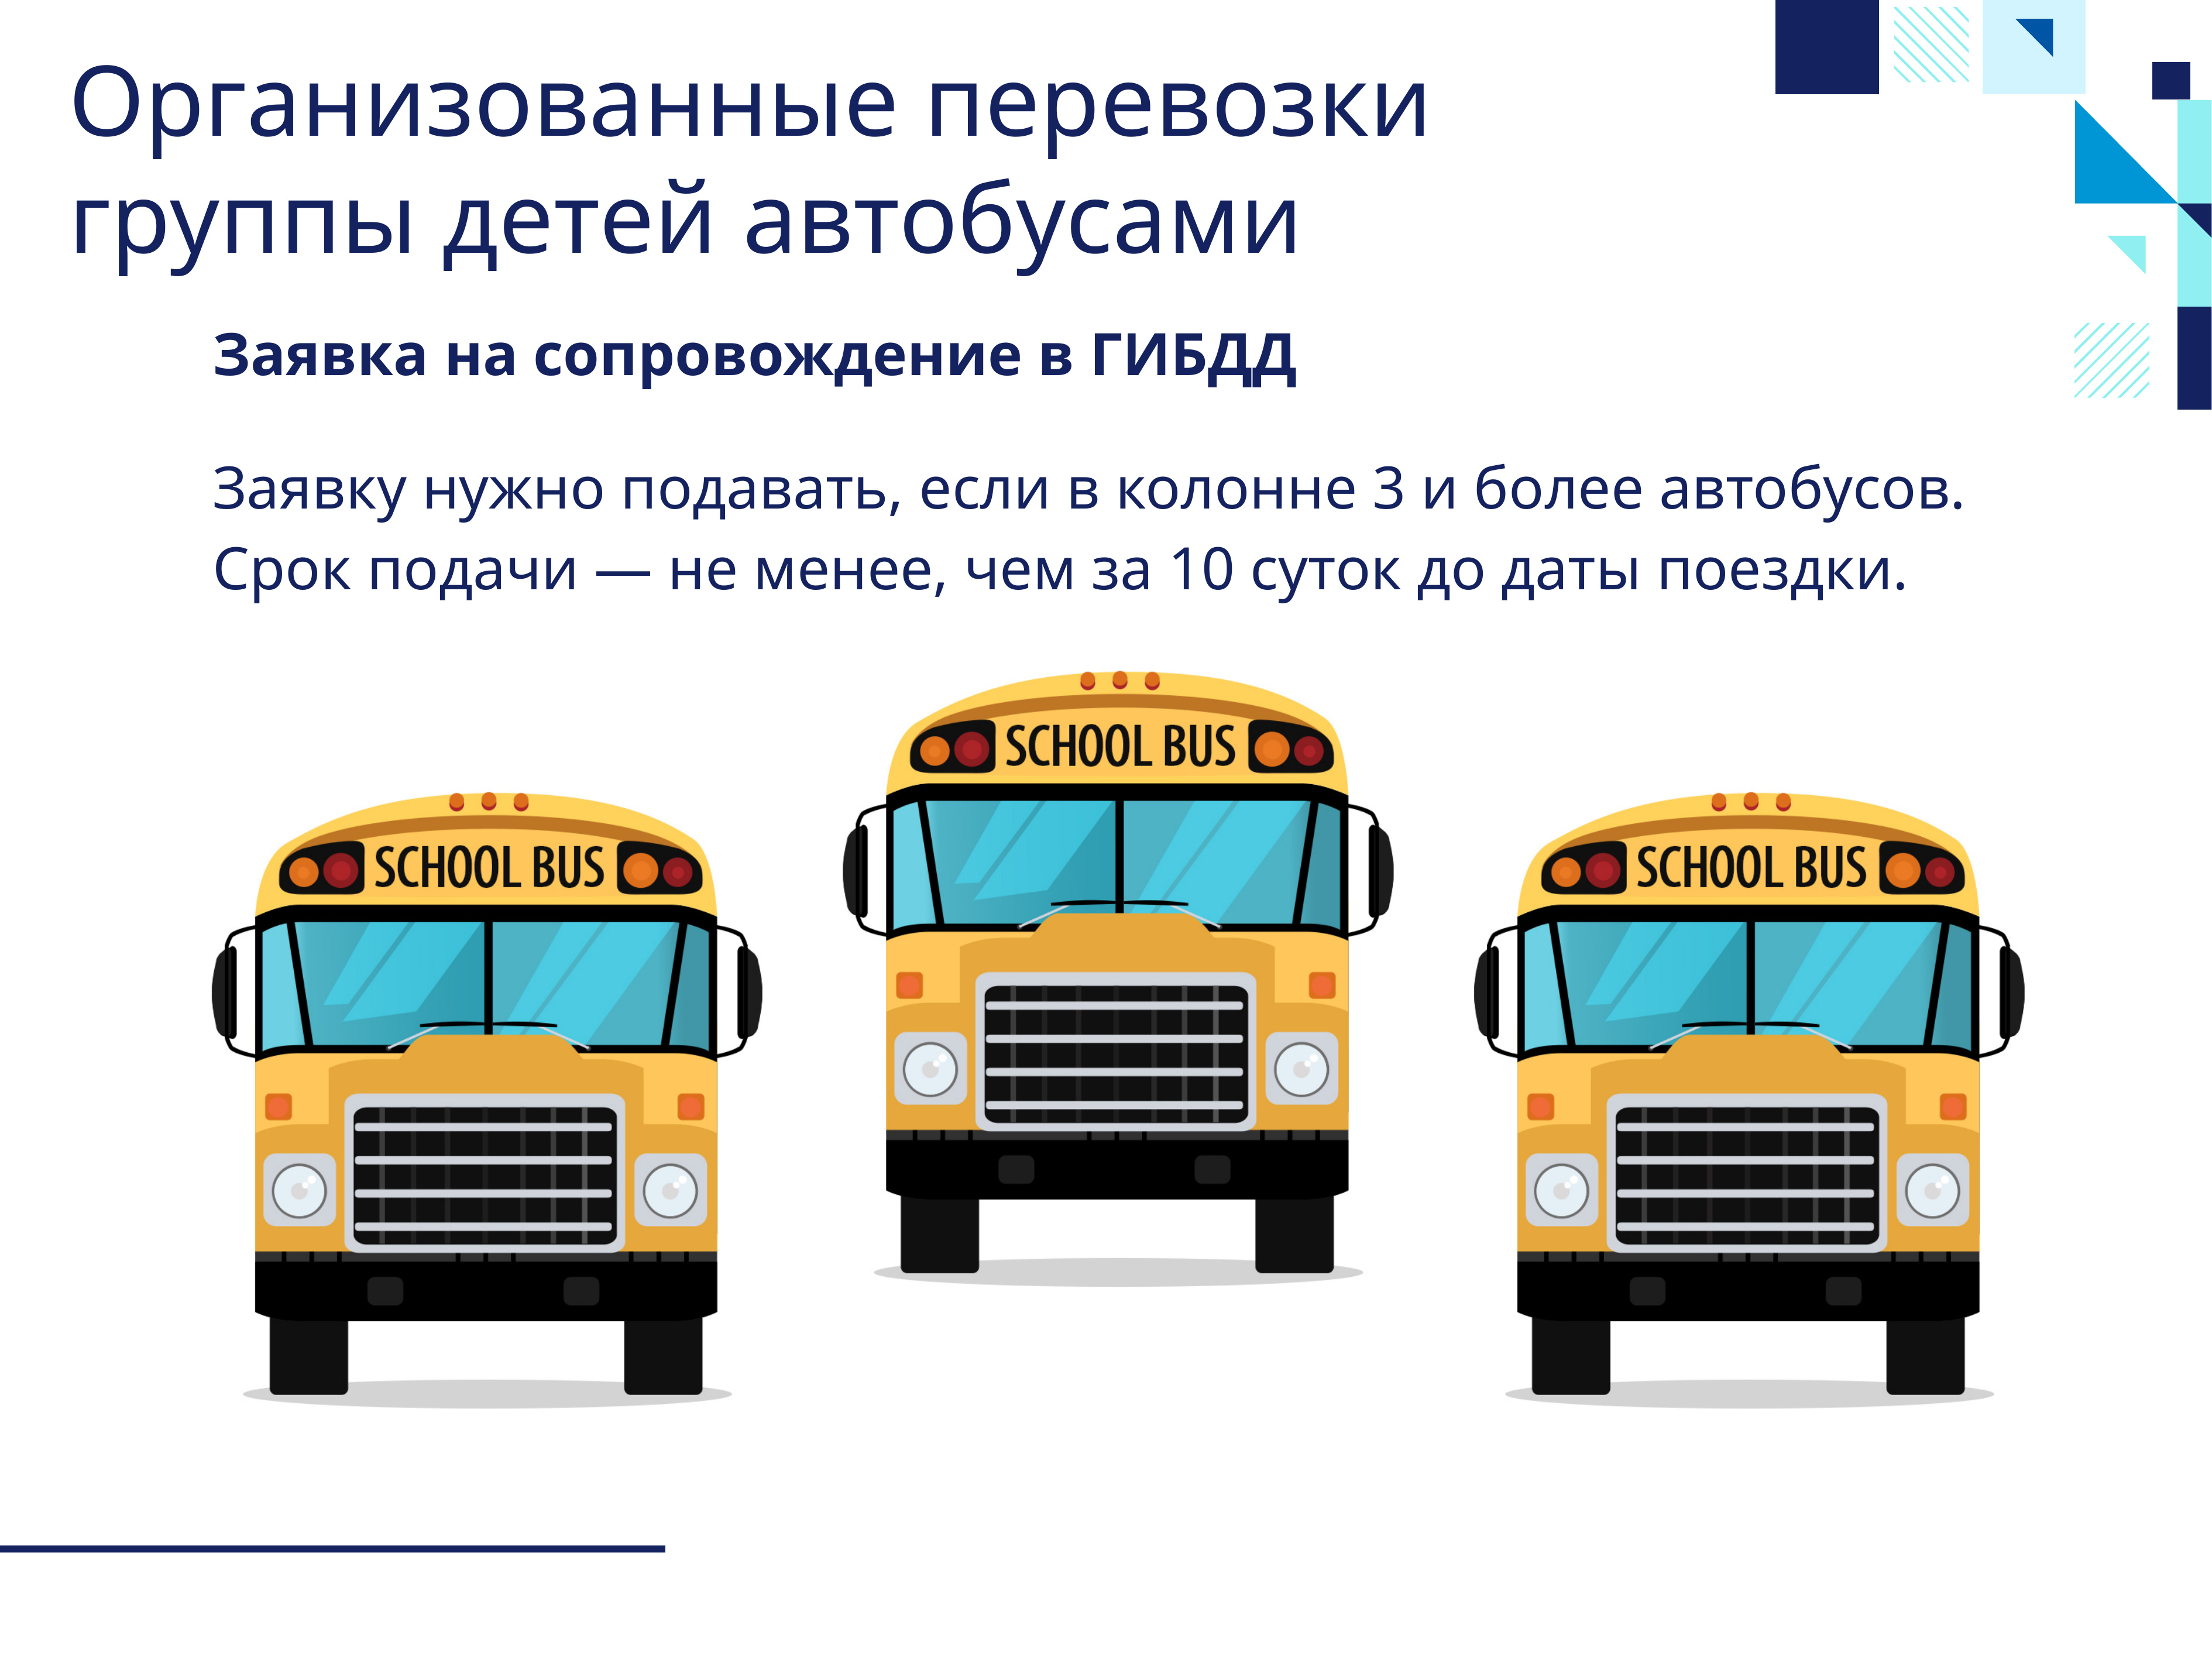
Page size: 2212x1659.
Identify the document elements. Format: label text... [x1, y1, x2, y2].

list Заявка на сопровождение в ГИБДД Заявку нужно подавать, если в колонне 3 и более автобусов. Срок подачи — не менее, чем за 10 суток до даты поездки. [188, 292, 2043, 546]
picture [188, 771, 781, 1419]
picture [819, 649, 1412, 1297]
title Организованные перевозки группы детей автобусами [44, 46, 2168, 265]
picture [1450, 771, 2043, 1419]
